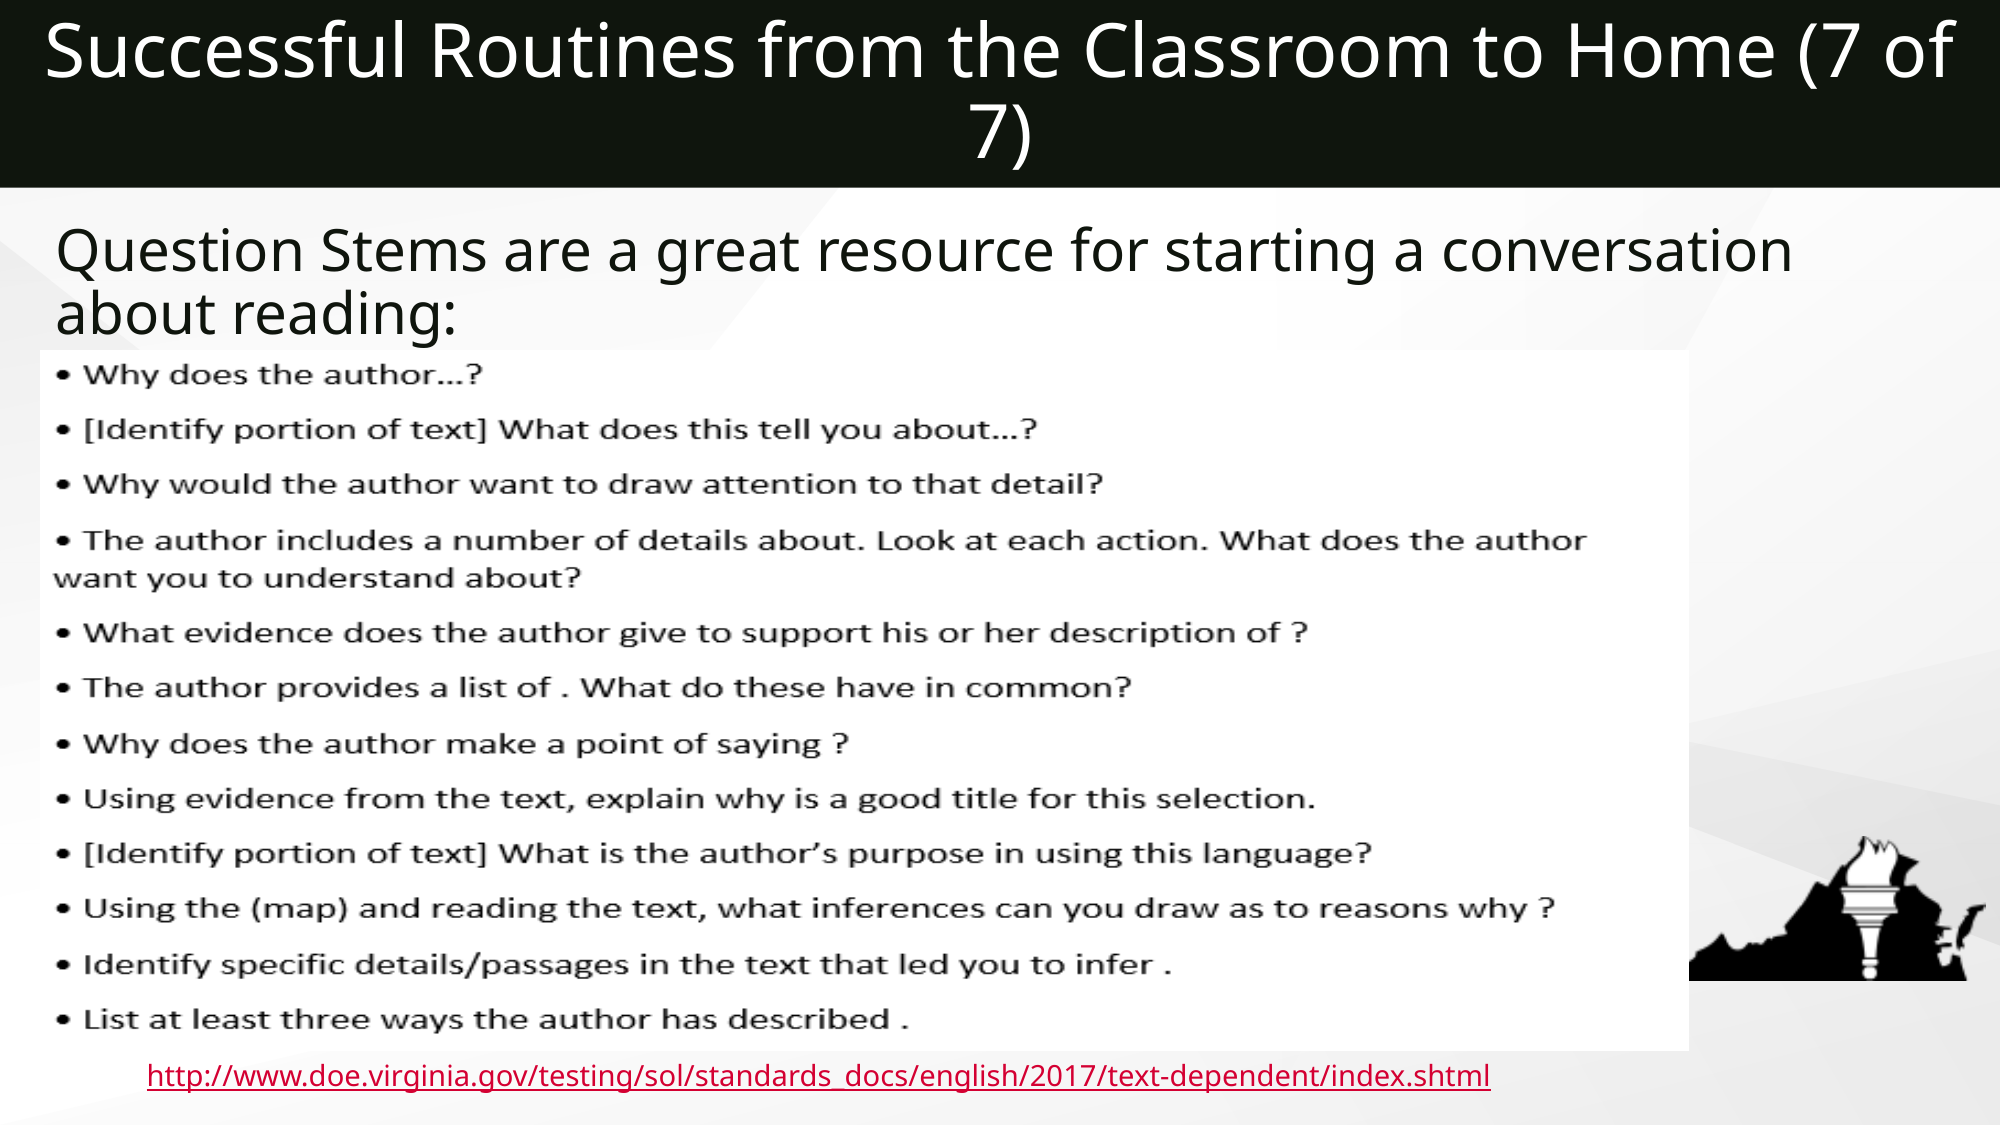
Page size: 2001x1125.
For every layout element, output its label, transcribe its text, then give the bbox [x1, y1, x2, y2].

text_box http://www.doe.virginia.gov/testing/sol/standards_docs/english/2017/text-dependent/index.shtml [131, 1051, 1600, 1105]
title Successful Routines from the Classroom to Home (7 of 7) [0, 0, 2000, 188]
subtitle Question Stems are a great resource for starting a conversation about reading: [40, 213, 1860, 1000]
picture [0, 188, 2000, 1125]
